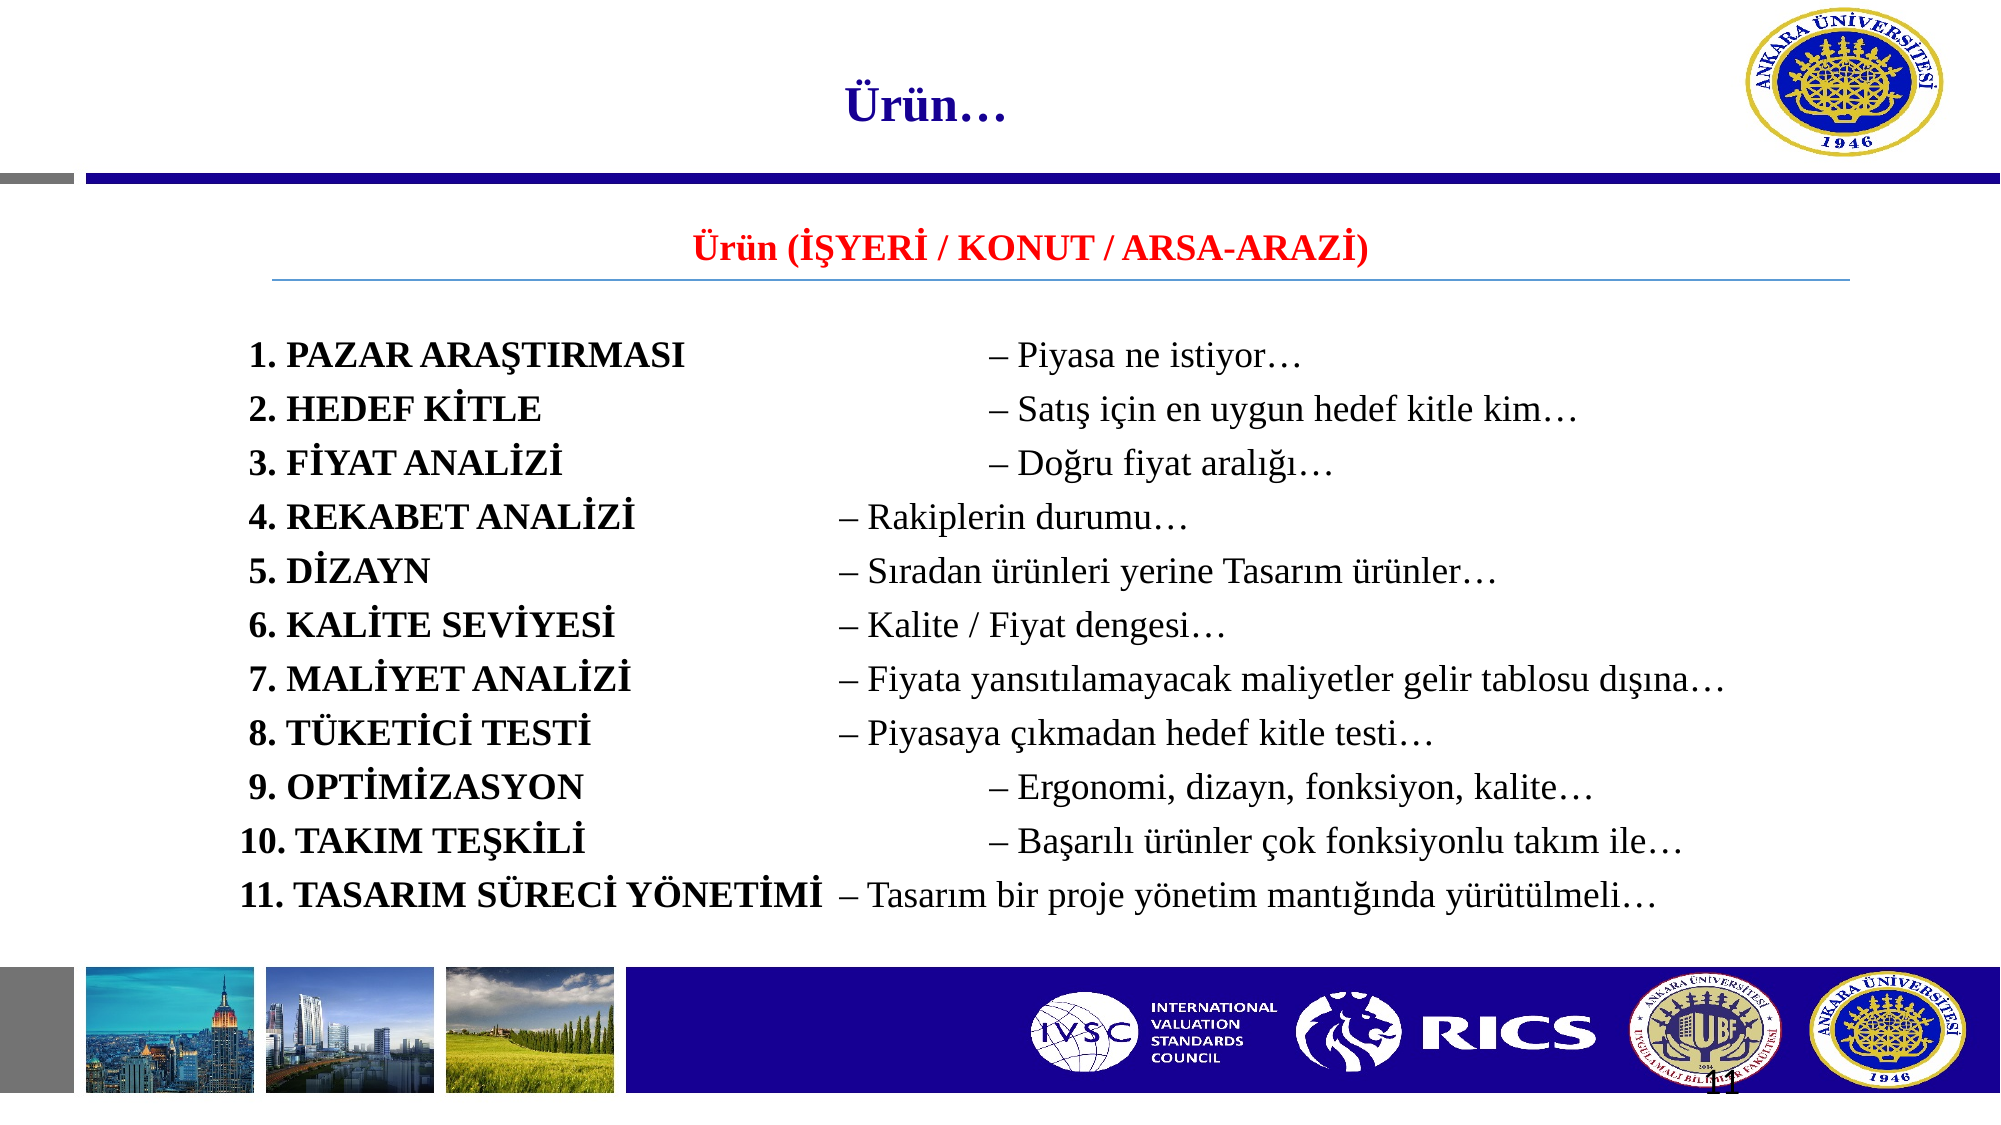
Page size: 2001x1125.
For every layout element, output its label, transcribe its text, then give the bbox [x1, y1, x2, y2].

list Ürün (İŞYERİ / KONUT / ARSA-ARAZİ) 1. PAZAR ARAŞTIRMASI – Piyasa ne istiyor… 2. HEDEF KİTLE – Satış için en uygun hedef kitle kim… 3. FİYAT ANALİZİ – Doğru fiyat aralığı… 4. REKABET ANALİZİ – Rakiplerin durumu… 5. DİZAYN – Sıradan ürünleri yerine Tasarım ürünler… 6. KALİTE SEVİYESİ – Kalite / Fiyat dengesi… 7. MALİYET ANALİZİ – Fiyata yansıtılamayacak maliyetler gelir tablosu dışına… 8. TÜKETİCİ TESTİ – Piyasaya çıkmadan hedef kitle testi… 9. OPTİMİZASYON – Ergonomi, dizayn, fonksiyon, kalite… 10. TAKIM TEŞKİLİ – Başarılı ürünler çok fonksiyonlu takım ile… 11. TASARIM SÜRECİ YÖNETİMİ – Tasarım bir proje yönetim mantığında yürütülmeli… [224, 206, 1838, 765]
title Ürün… [191, 70, 1662, 169]
slide_number 11 [1687, 1050, 1863, 1096]
picture [0, 0, 2000, 1125]
